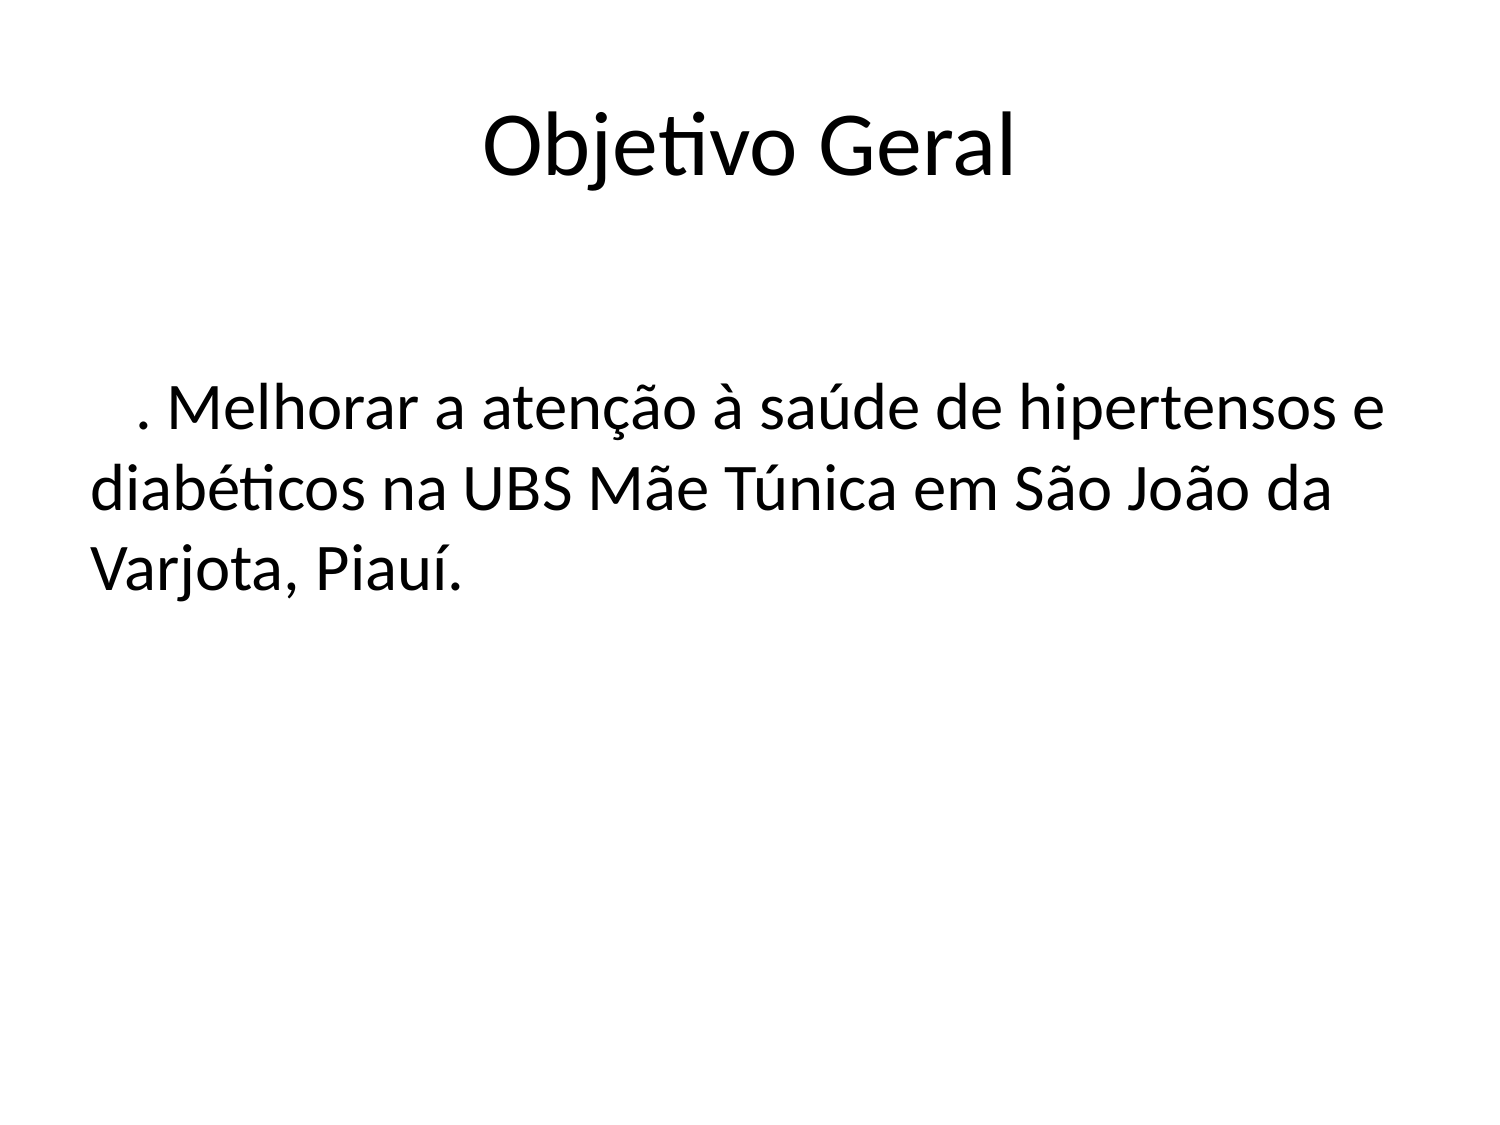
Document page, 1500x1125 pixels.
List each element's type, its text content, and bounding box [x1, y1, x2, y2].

list . Melhorar a atenção à saúde de hipertensos e diabéticos na UBS Mãe Túnica em São João da Varjota, Piauí. [75, 262, 1425, 1005]
title Objetivo Geral [75, 45, 1425, 233]
